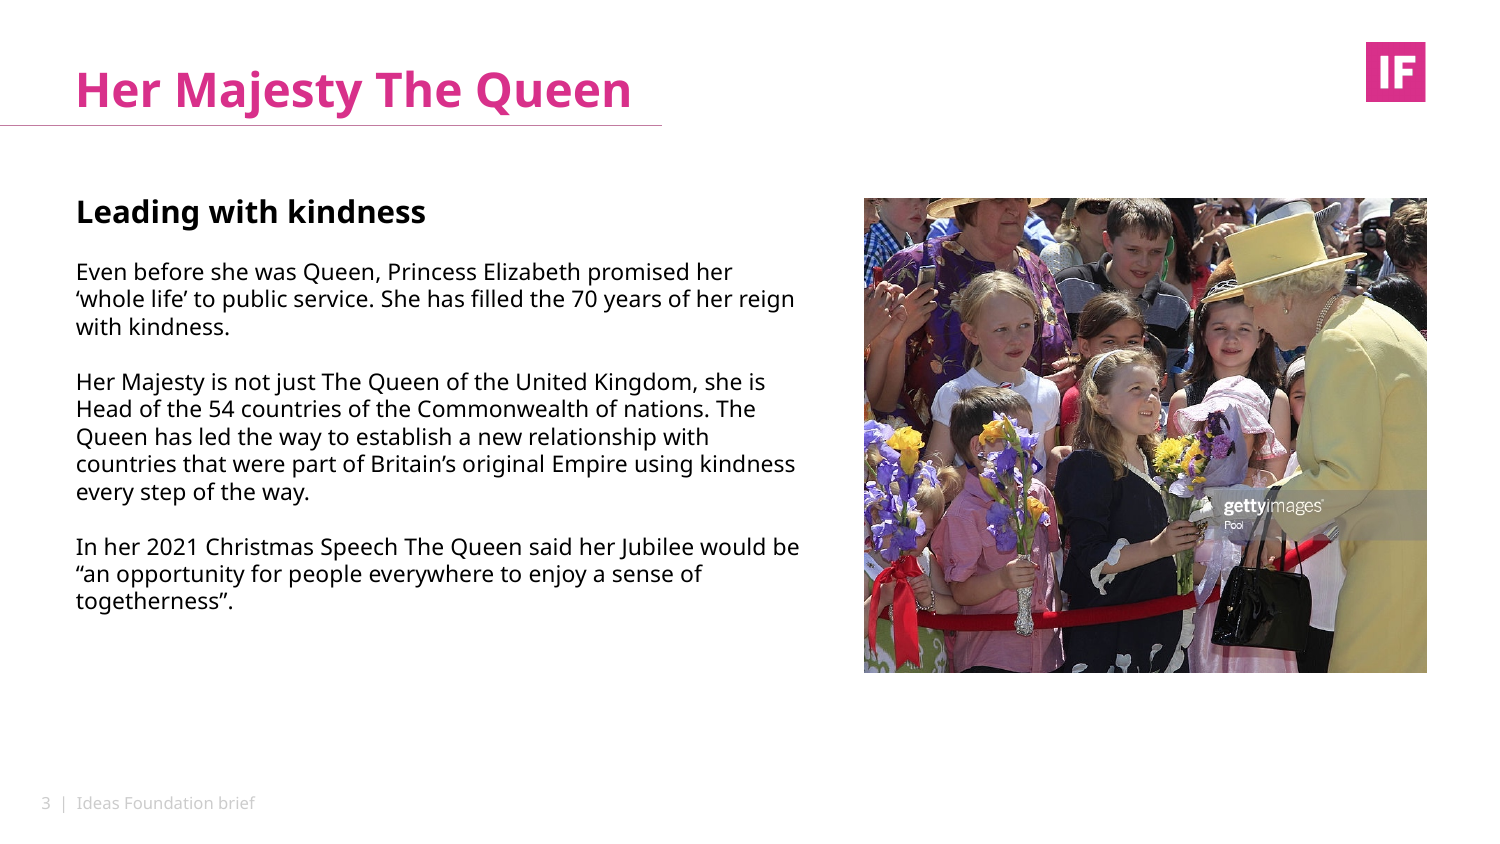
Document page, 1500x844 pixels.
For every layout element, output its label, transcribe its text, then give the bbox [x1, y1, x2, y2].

text_box Leading with kindness Even before she was Queen, Princess Elizabeth promised her ‘whole life’ to public service. She has filled the 70 years of her reign with kindness. Her Majesty is not just The Queen of the United Kingdom, she is Head of the 54 countries of the Commonwealth of nations. The Queen has led the way to establish a new relationship with countries that were part of Britain’s original Empire using kindness every step of the way. In her 2021 Christmas Speech The Queen said her Jubilee would be “an opportunity for people everywhere to enjoy a sense of togetherness”. [60, 177, 821, 748]
picture [1365, 35, 1427, 102]
text_box Her Majesty The Queen [59, 36, 1427, 132]
text_box 3 | Ideas Foundation brief [26, 782, 597, 823]
picture [864, 198, 1427, 674]
